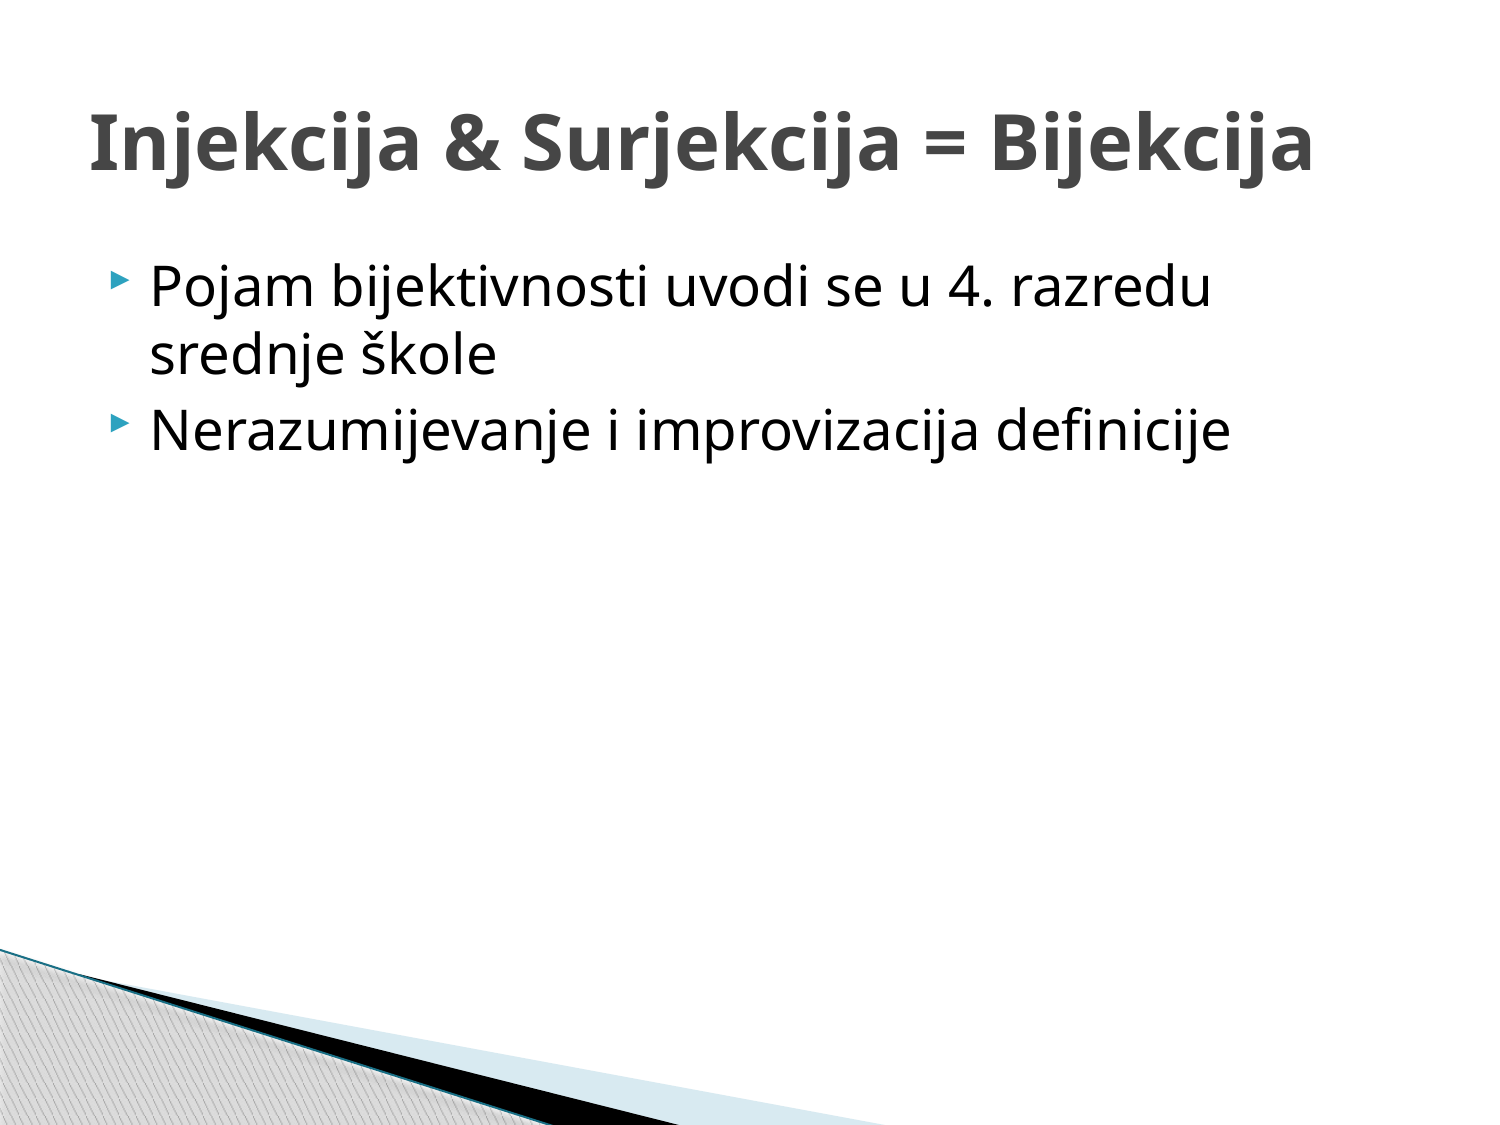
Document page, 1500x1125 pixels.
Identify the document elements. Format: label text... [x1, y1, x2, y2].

list Pojam bijektivnosti uvodi se u 4. razredu srednje škole Nerazumijevanje i improvizacija definicije [75, 243, 1425, 986]
title Injekcija & Surjekcija = Bijekcija [75, 45, 1425, 233]
